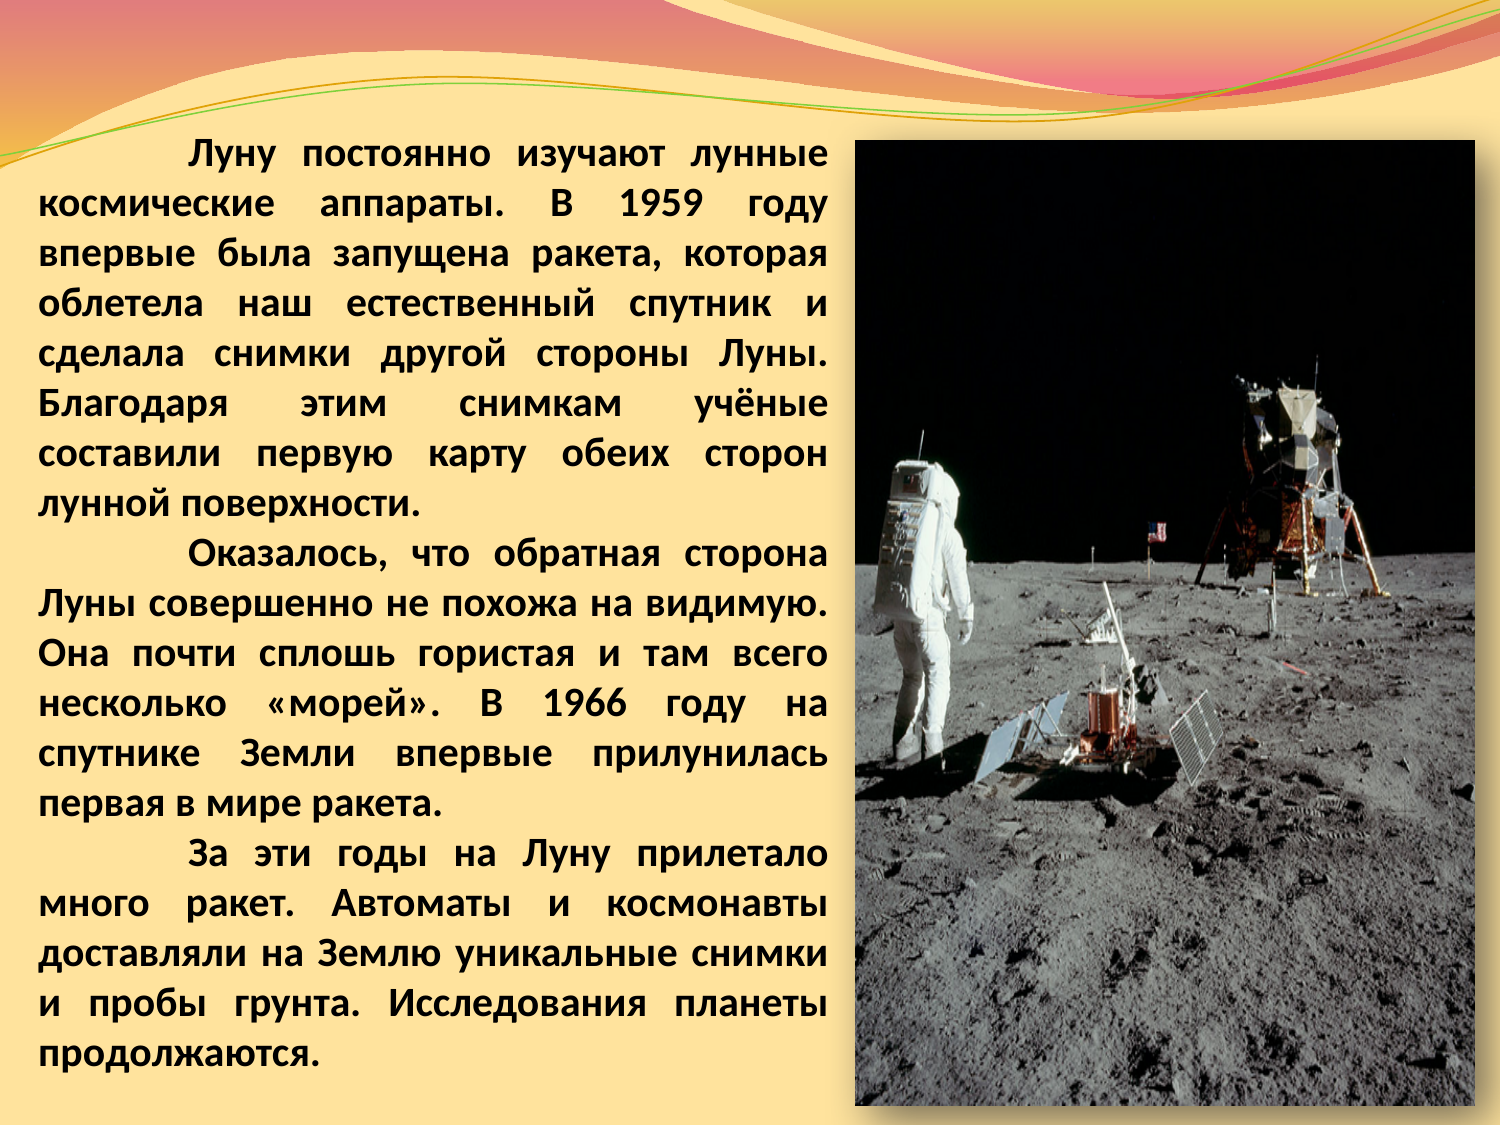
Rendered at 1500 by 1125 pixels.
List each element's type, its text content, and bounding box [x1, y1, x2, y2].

text_box Луну постоянно изучают лунные космические аппараты. В 1959 году впервые была запущена ракета, которая облетела наш естественный спутник и сделала снимки другой стороны Луны. Благодаря этим снимкам учёные составили первую карту обеих сторон лунной поверхности. Оказалось, что обратная сторона Луны совершенно не похожа на видимую. Она почти сплошь гористая и там всего несколько «морей». В 1966 году на спутнике Земли впервые прилунилась первая в мире ракета. За эти годы на Луну прилетало много ракет. Автоматы и космонавты доставляли на Землю уникальные снимки и пробы грунта. Исследования планеты продолжаются. [23, 117, 844, 1125]
picture [855, 140, 1475, 1106]
